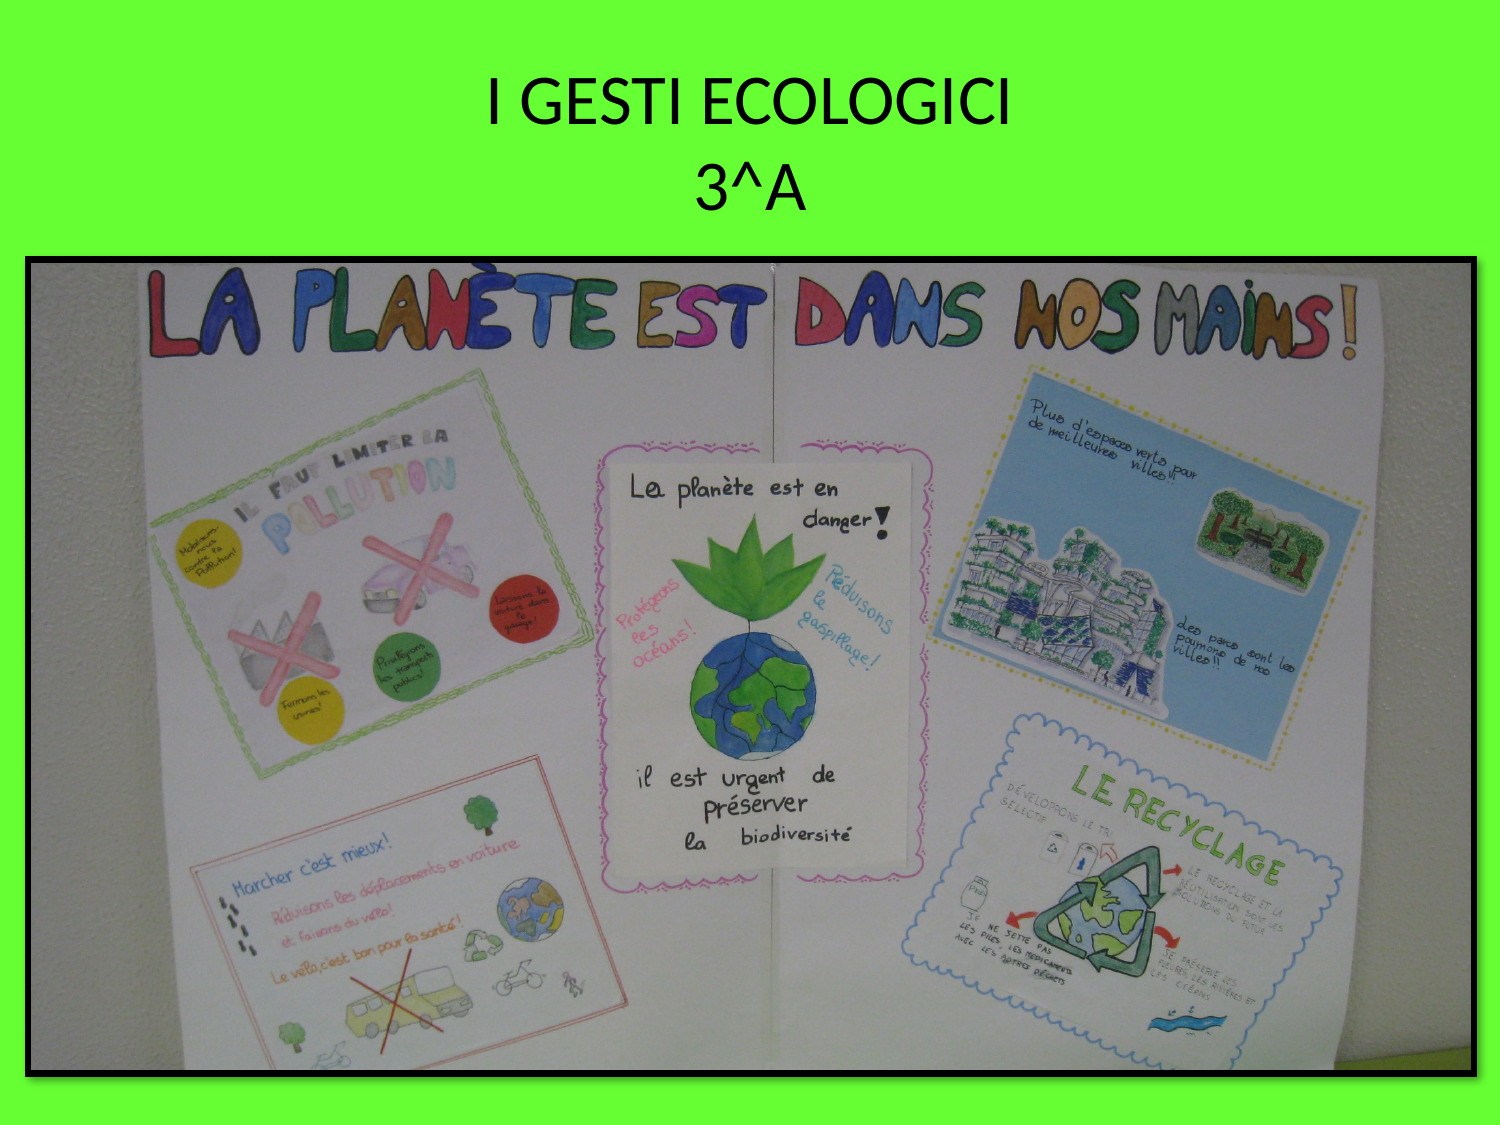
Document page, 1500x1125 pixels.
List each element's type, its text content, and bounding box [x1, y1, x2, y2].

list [30, 262, 1471, 1071]
title I GESTI ECOLOGICI 3^A [75, 45, 1425, 233]
